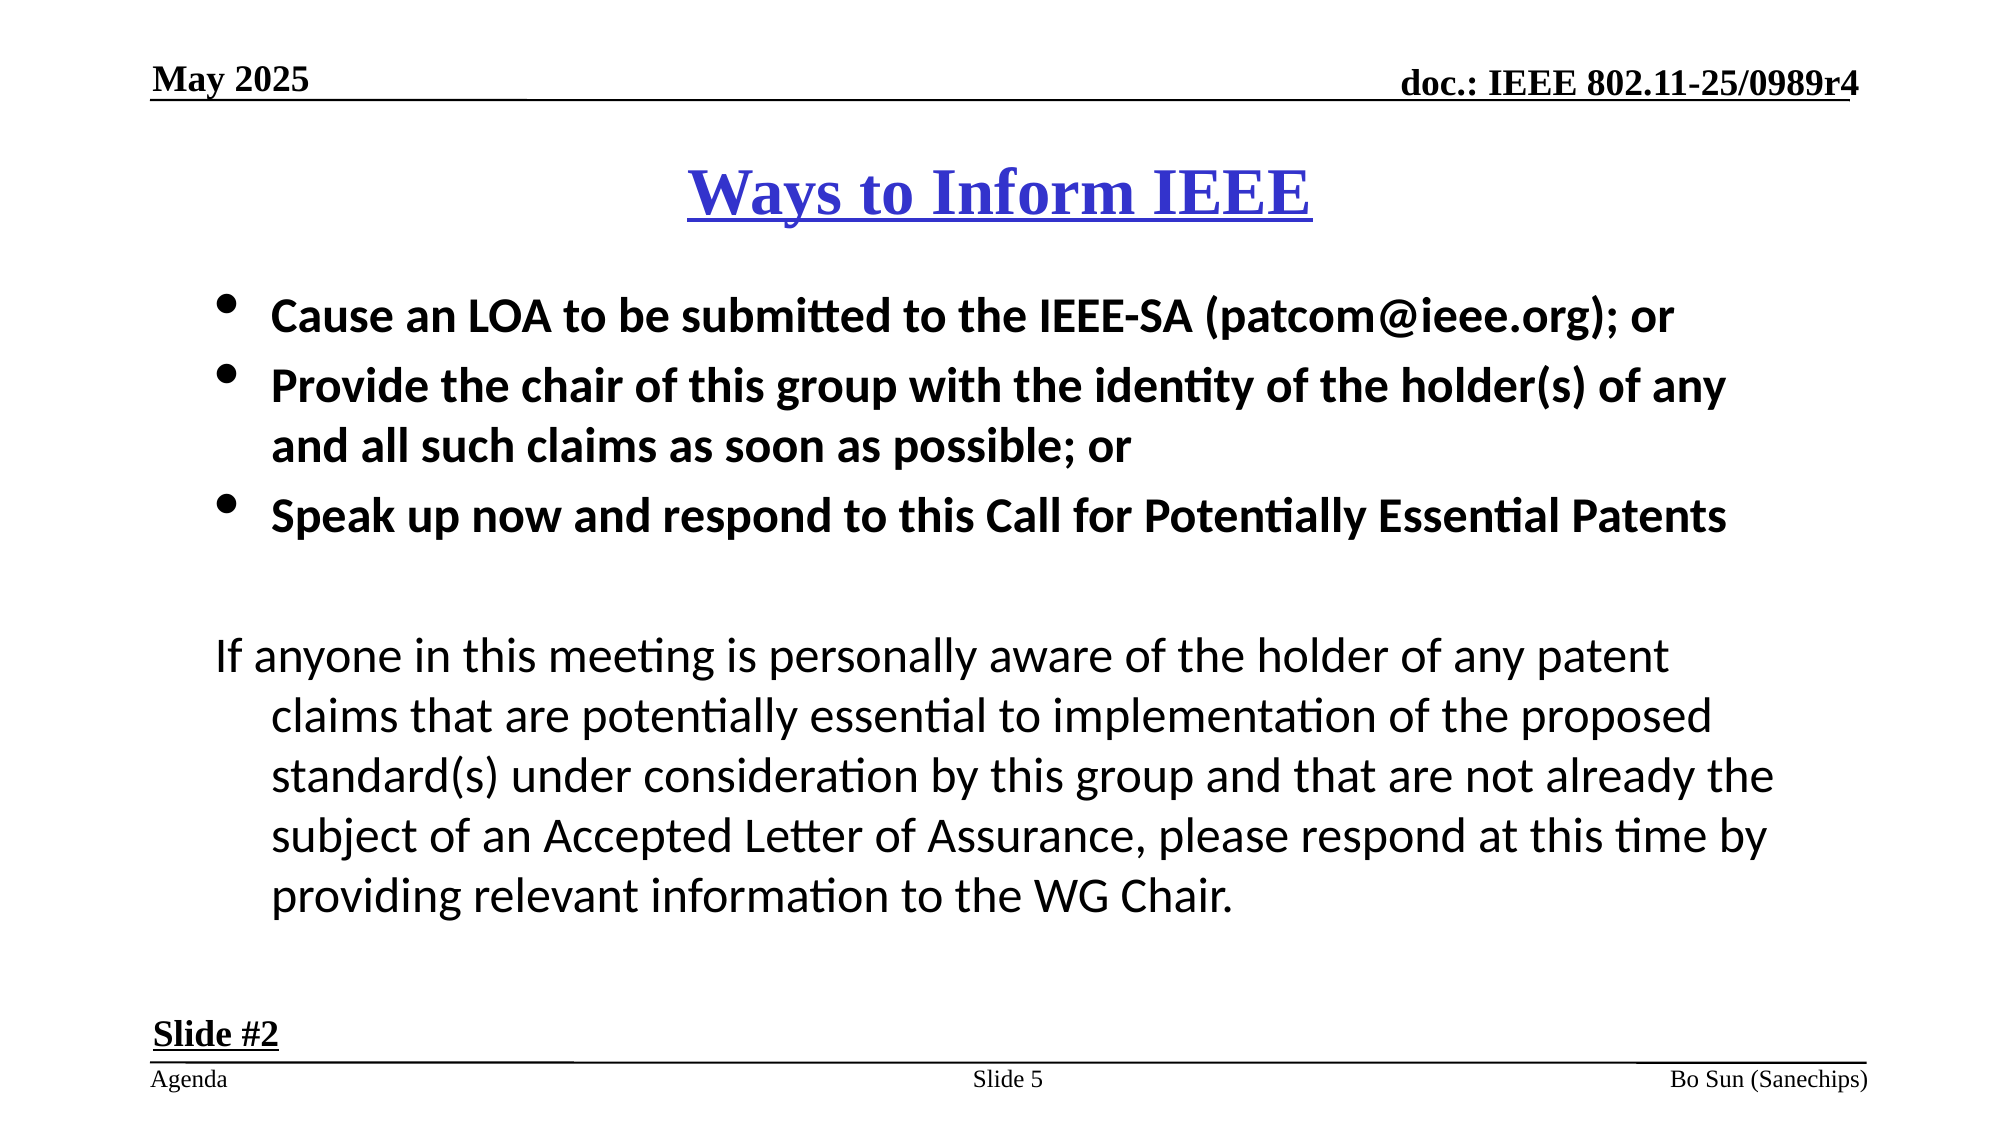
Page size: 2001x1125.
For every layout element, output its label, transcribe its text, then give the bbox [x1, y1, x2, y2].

text_box Slide #2 [138, 1001, 295, 1062]
text_box Ways to Inform IEEE [362, 100, 1638, 275]
footer Bo Sun (Sanechips) [1171, 1061, 1869, 1093]
text_box Cause an LOA to be submitted to the IEEE-SA (patcom@ieee.org); or Provide the chair of this group with the identity of the holder(s) of any and all such claims as soon as possible; or Speak up now and respond to this Call for Potentially Essential Patents If anyone in this meeting is personally aware of the holder of any patent claims that are potentially essential to implementation of the proposed standard(s) under consideration by this group and that are not already the subject of an Accepted Letter of Assurance, please respond at this time by providing relevant information to the WG Chair. [200, 275, 1800, 975]
slide_number Slide 5 [949, 1061, 1067, 1123]
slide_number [152, 54, 563, 100]
